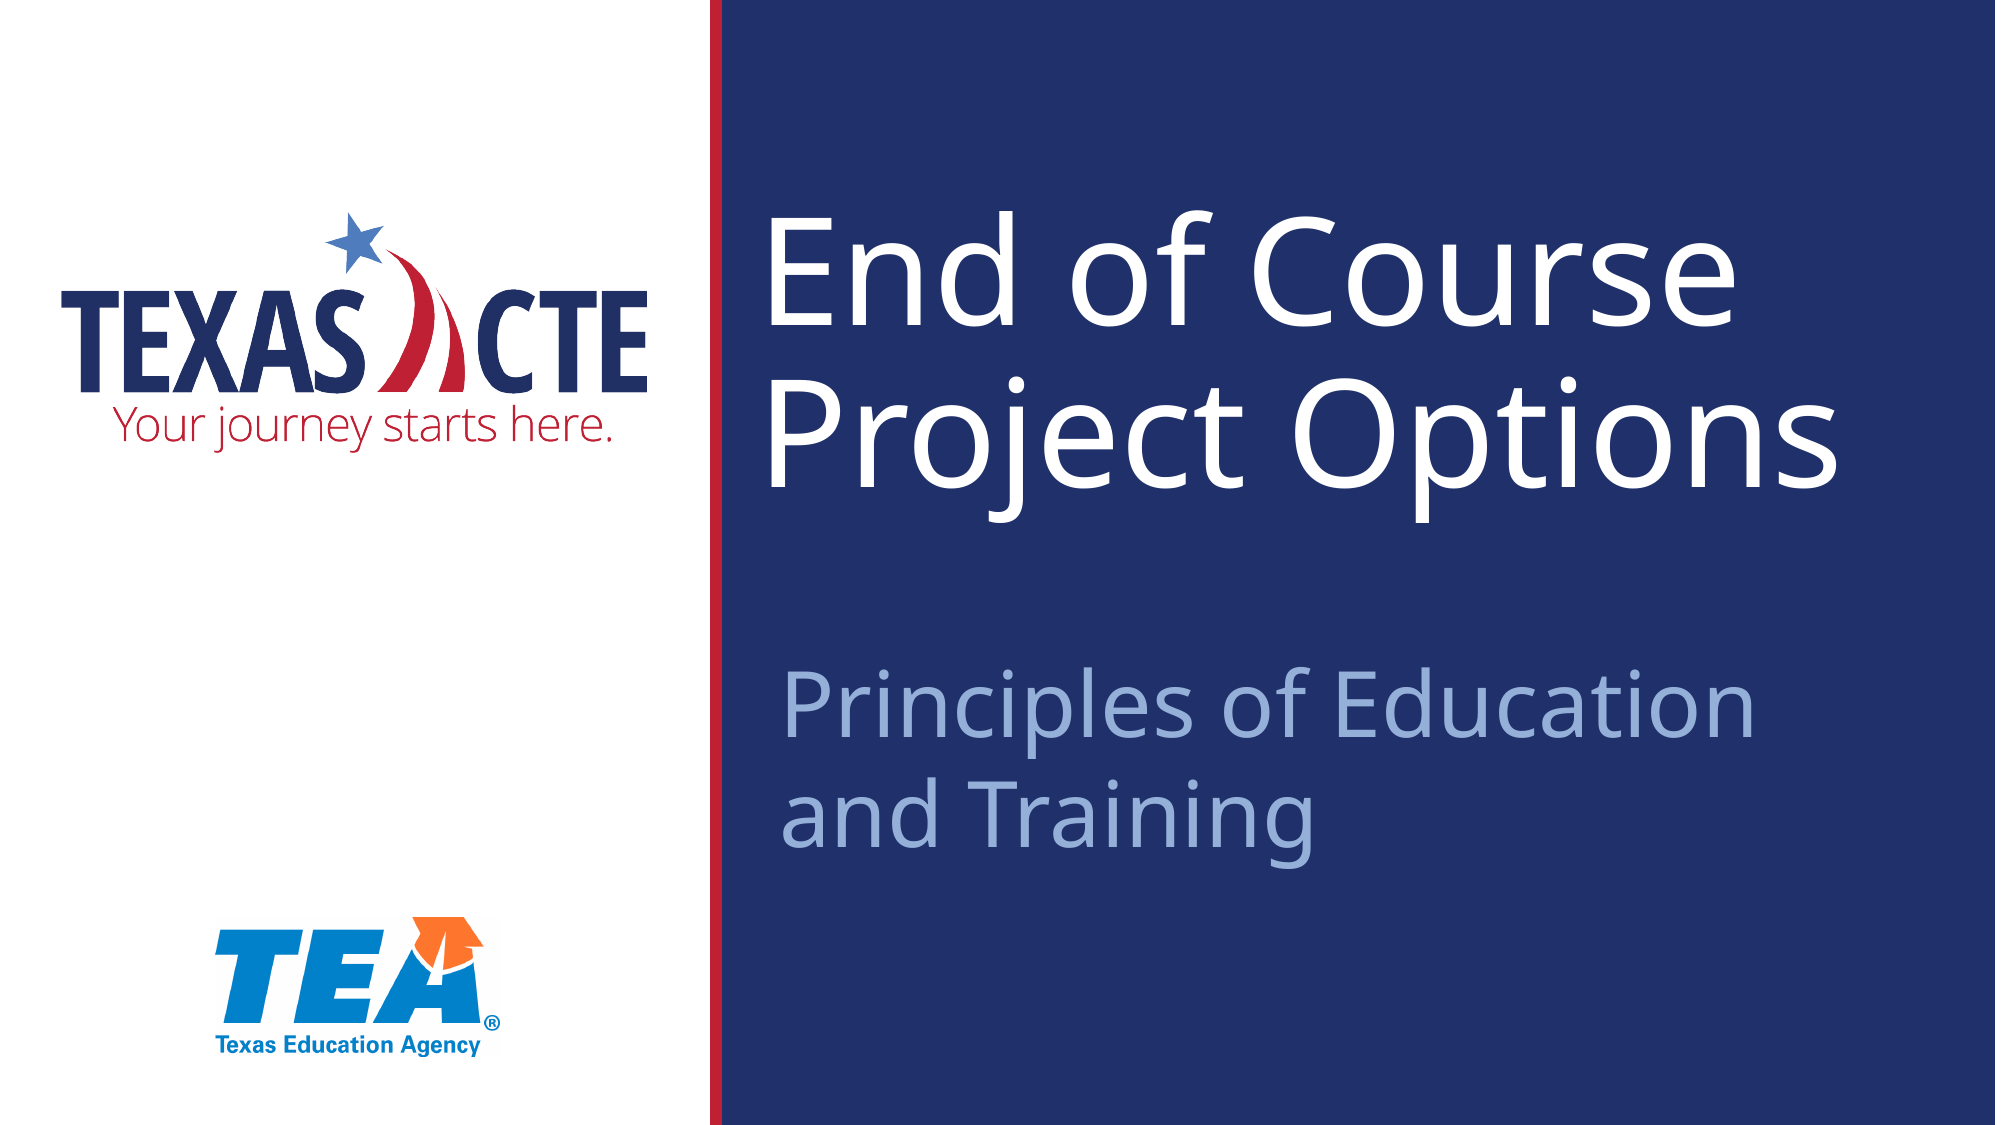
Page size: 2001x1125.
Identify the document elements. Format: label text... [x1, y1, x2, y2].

title End of Course Project Options [742, 78, 1967, 639]
picture [215, 917, 500, 1057]
picture [61, 212, 647, 453]
text_box Principles of Education and Training [764, 638, 1925, 873]
